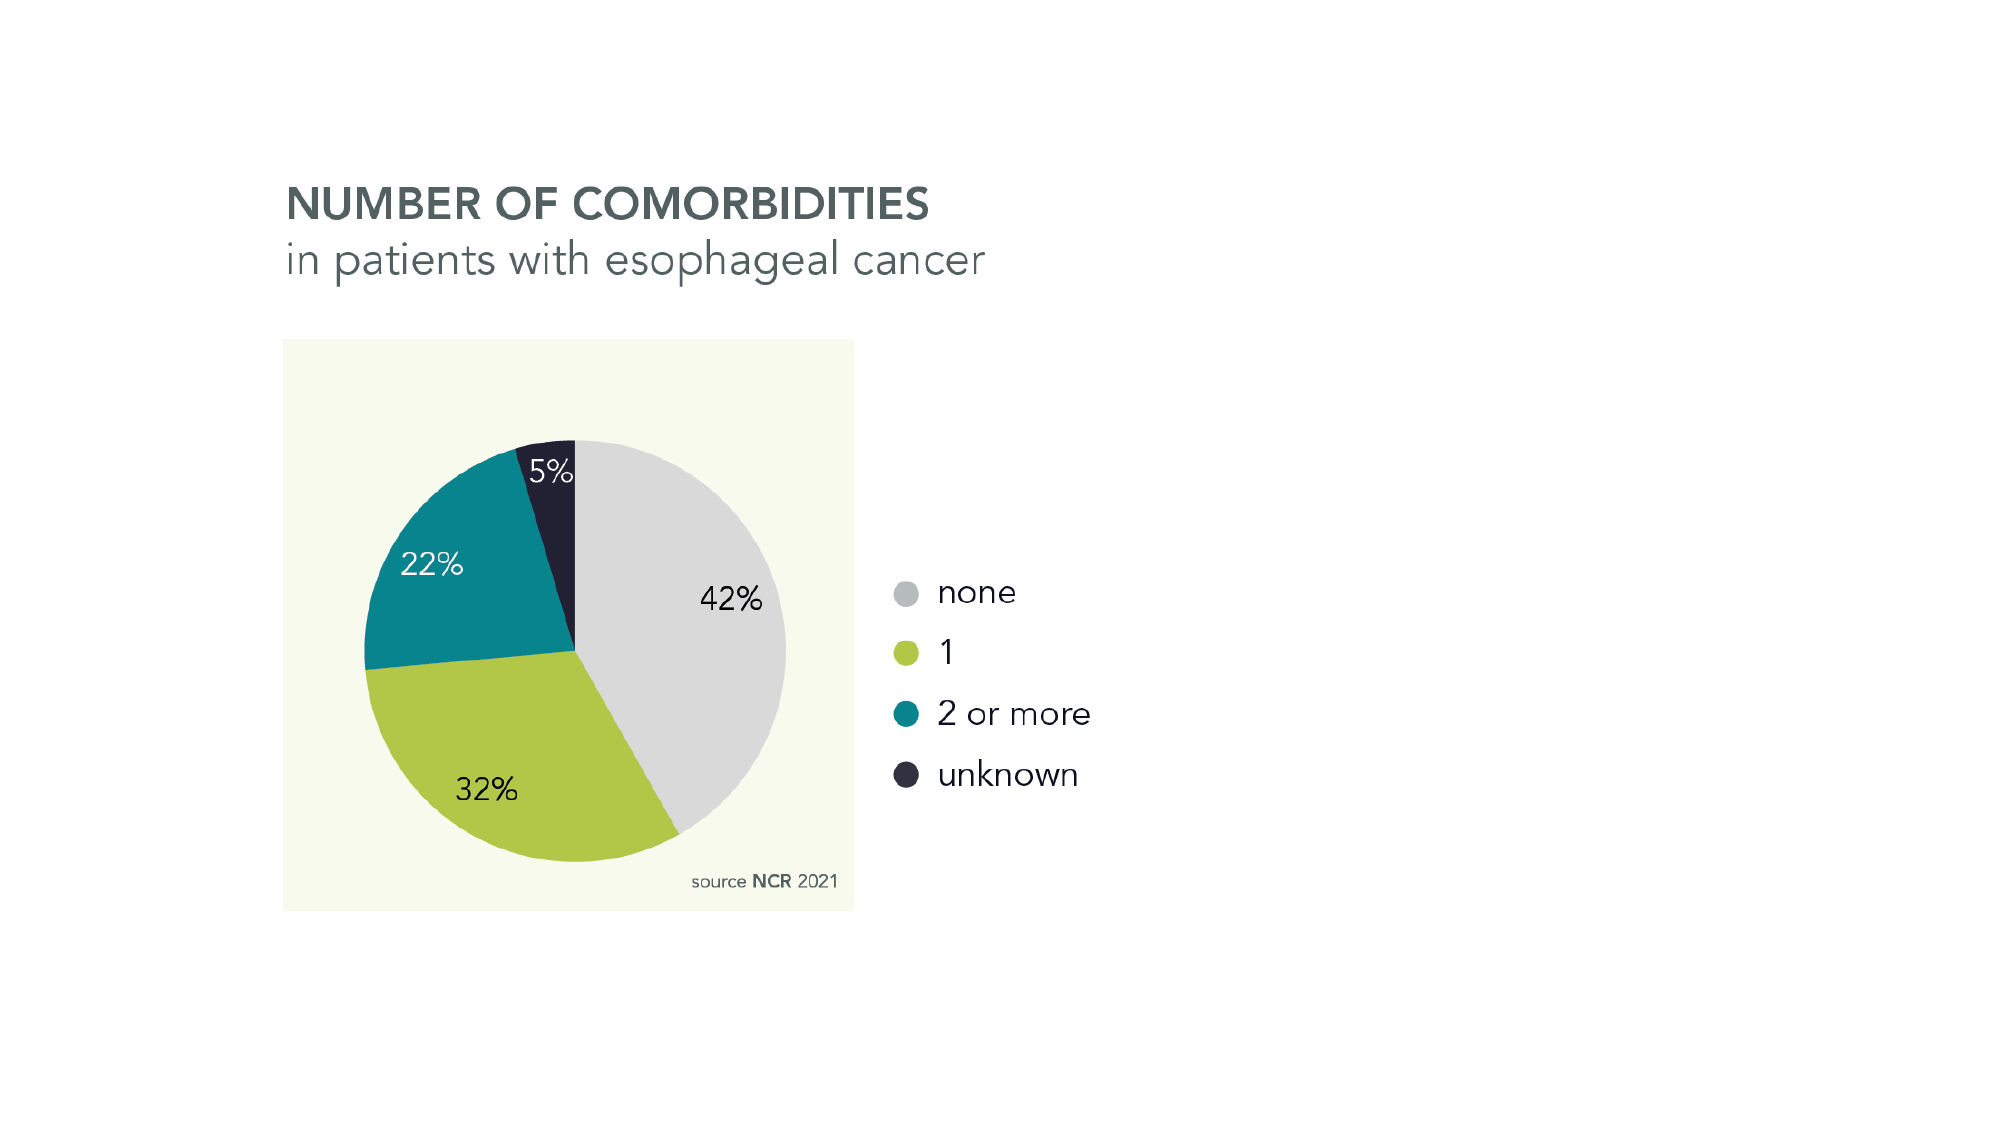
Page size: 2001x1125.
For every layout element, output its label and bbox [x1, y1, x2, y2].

picture [204, 0, 1795, 1125]
